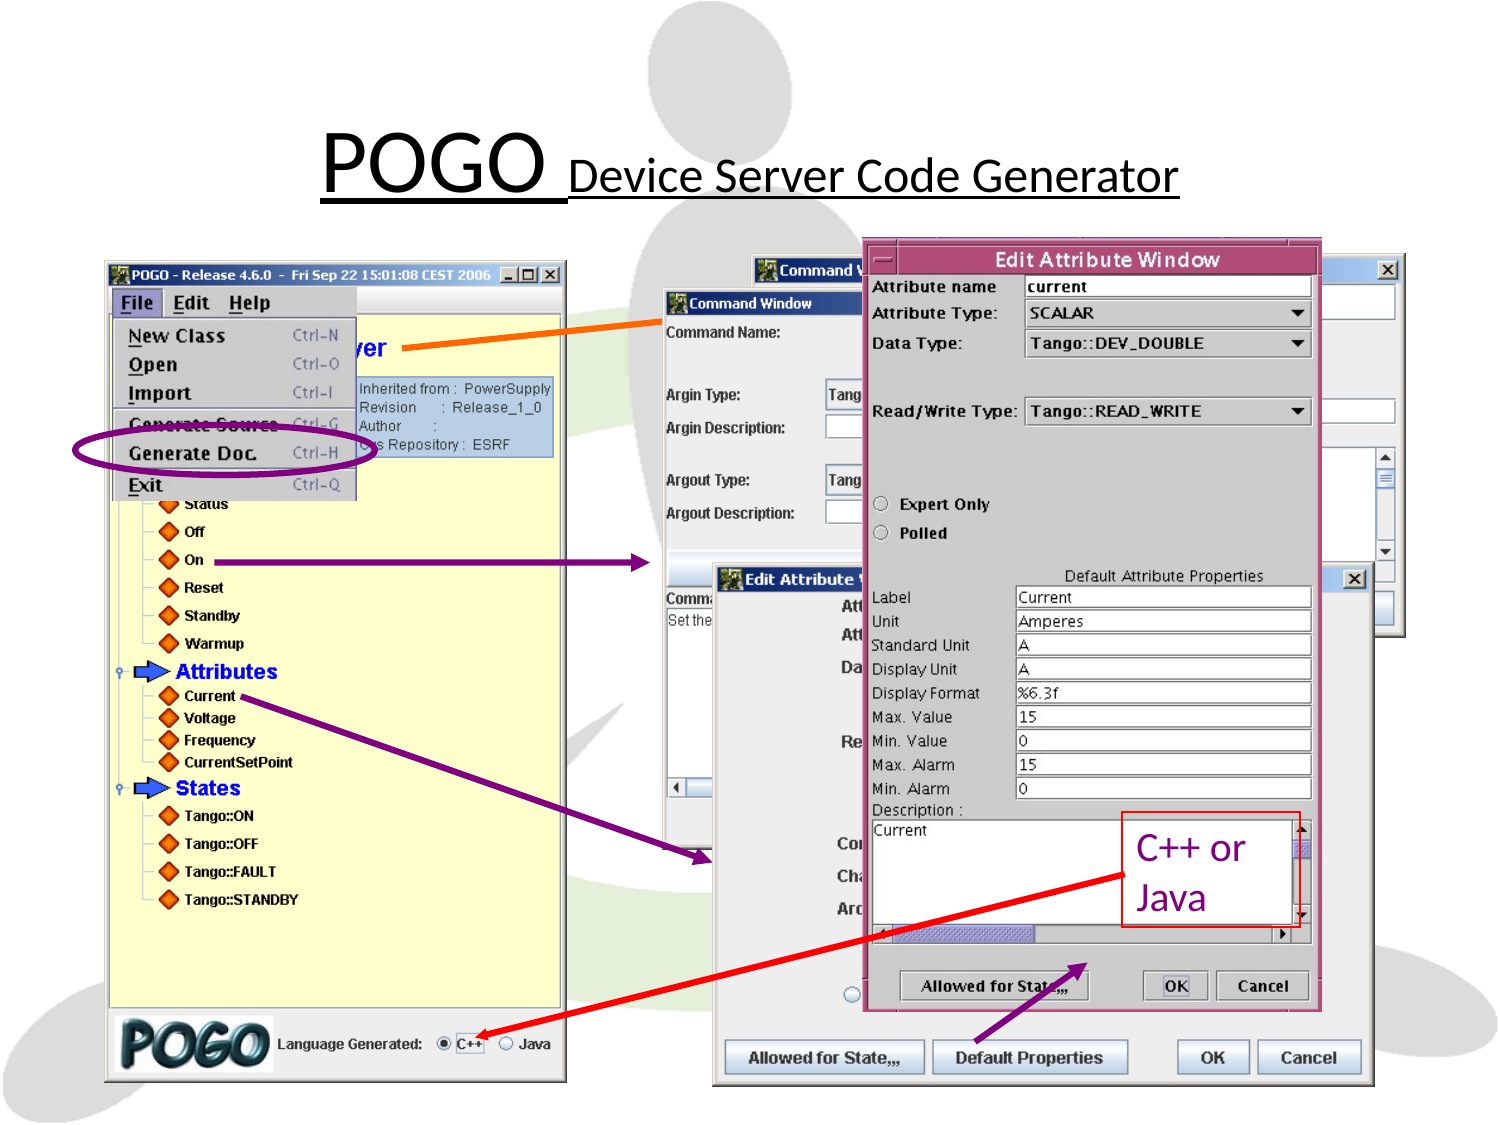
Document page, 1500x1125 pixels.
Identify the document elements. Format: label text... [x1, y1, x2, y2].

title POGO Device Server Code Generator [75, 75, 1425, 236]
text_box [571, 556, 650, 569]
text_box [474, 812, 1301, 1038]
picture [0, 0, 1500, 1125]
text_box [74, 436, 98, 464]
